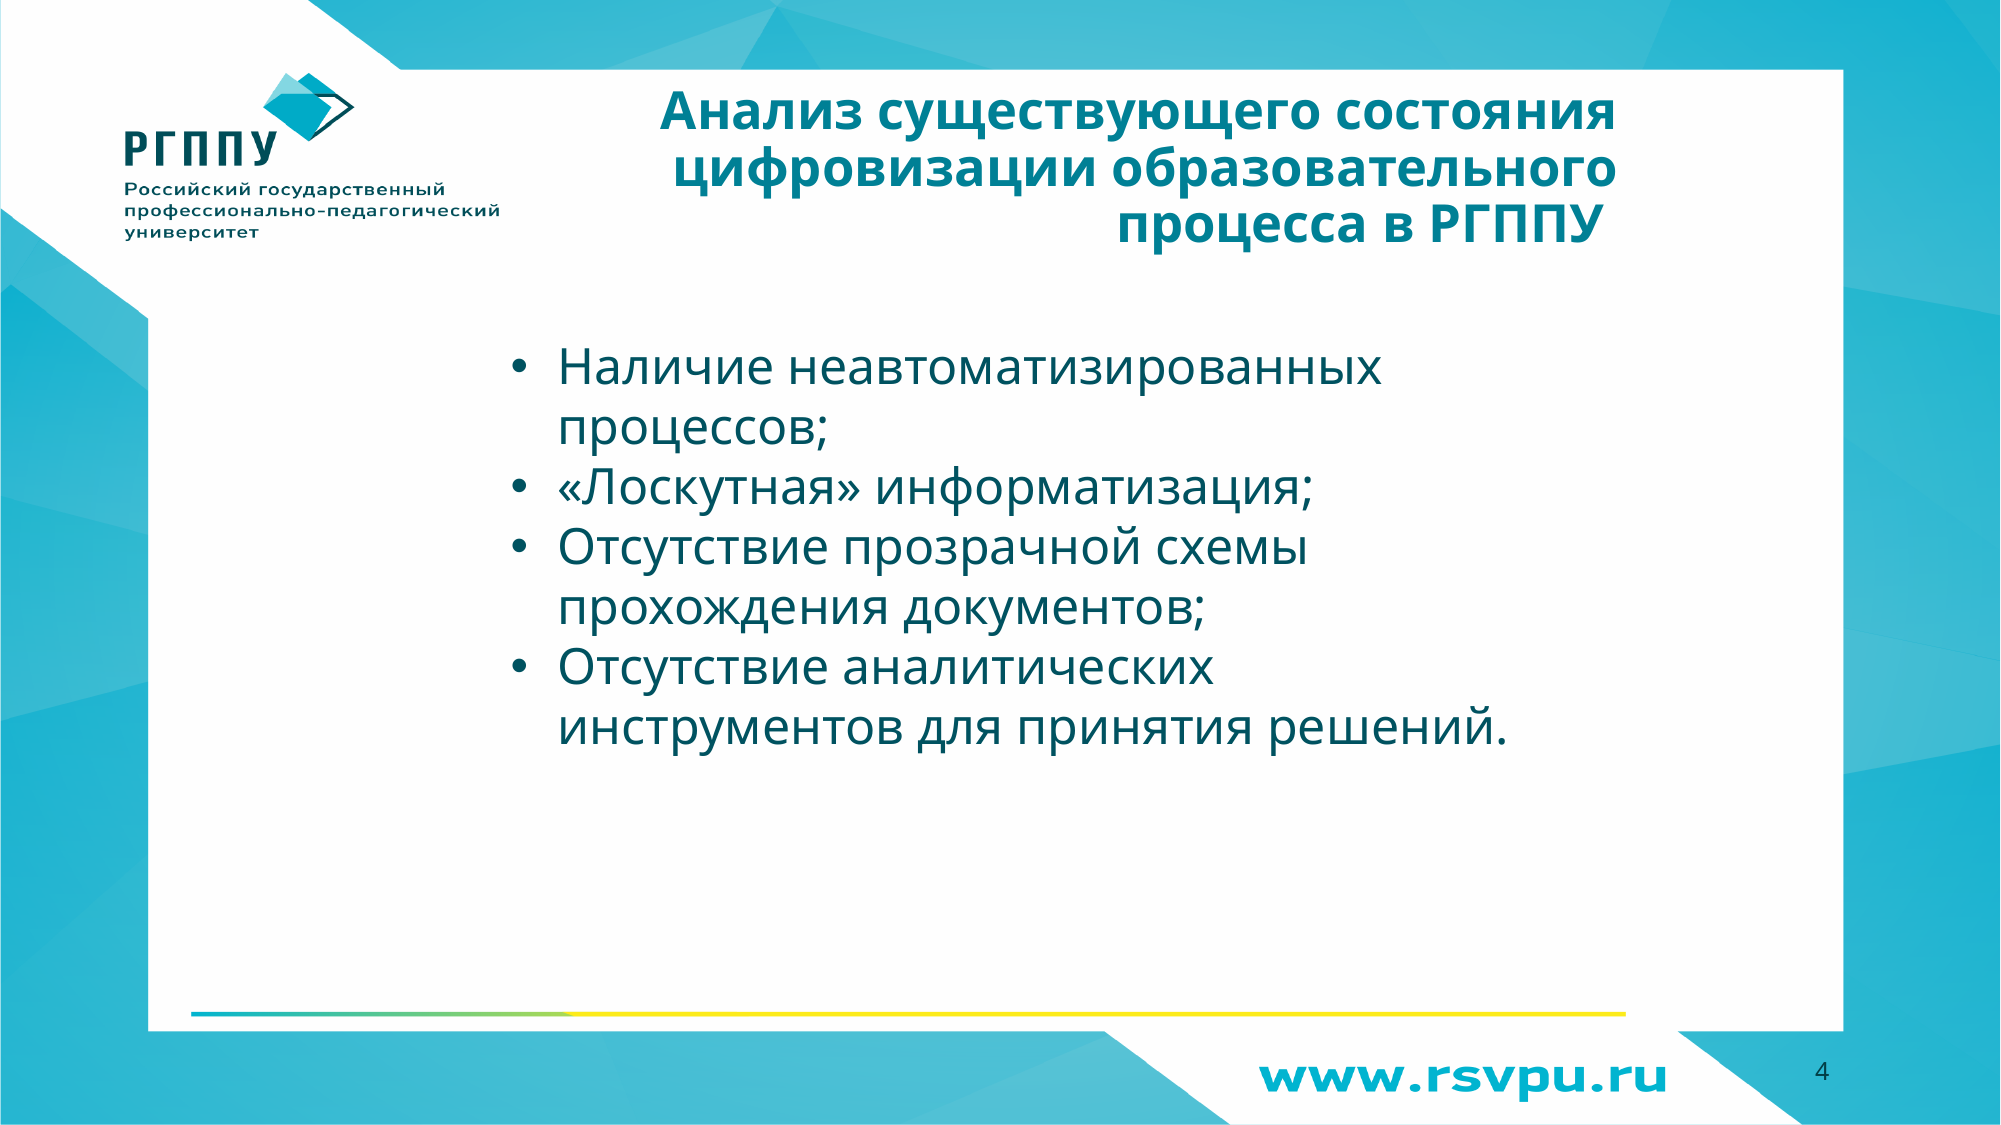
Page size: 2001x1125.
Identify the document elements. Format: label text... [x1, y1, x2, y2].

title Анализ существующего состояния цифровизации образовательного процесса в РГППУ [636, 51, 1634, 288]
slide_number 4 [1774, 1042, 1845, 1103]
text_box Наличие неавтоматизированных процессов; «Лоскутная» информатизация; Отсутствие прозрачной схемы прохождения документов; Отсутствие аналитических инструментов для принятия решений. [495, 327, 1548, 808]
picture [0, 0, 2001, 1125]
